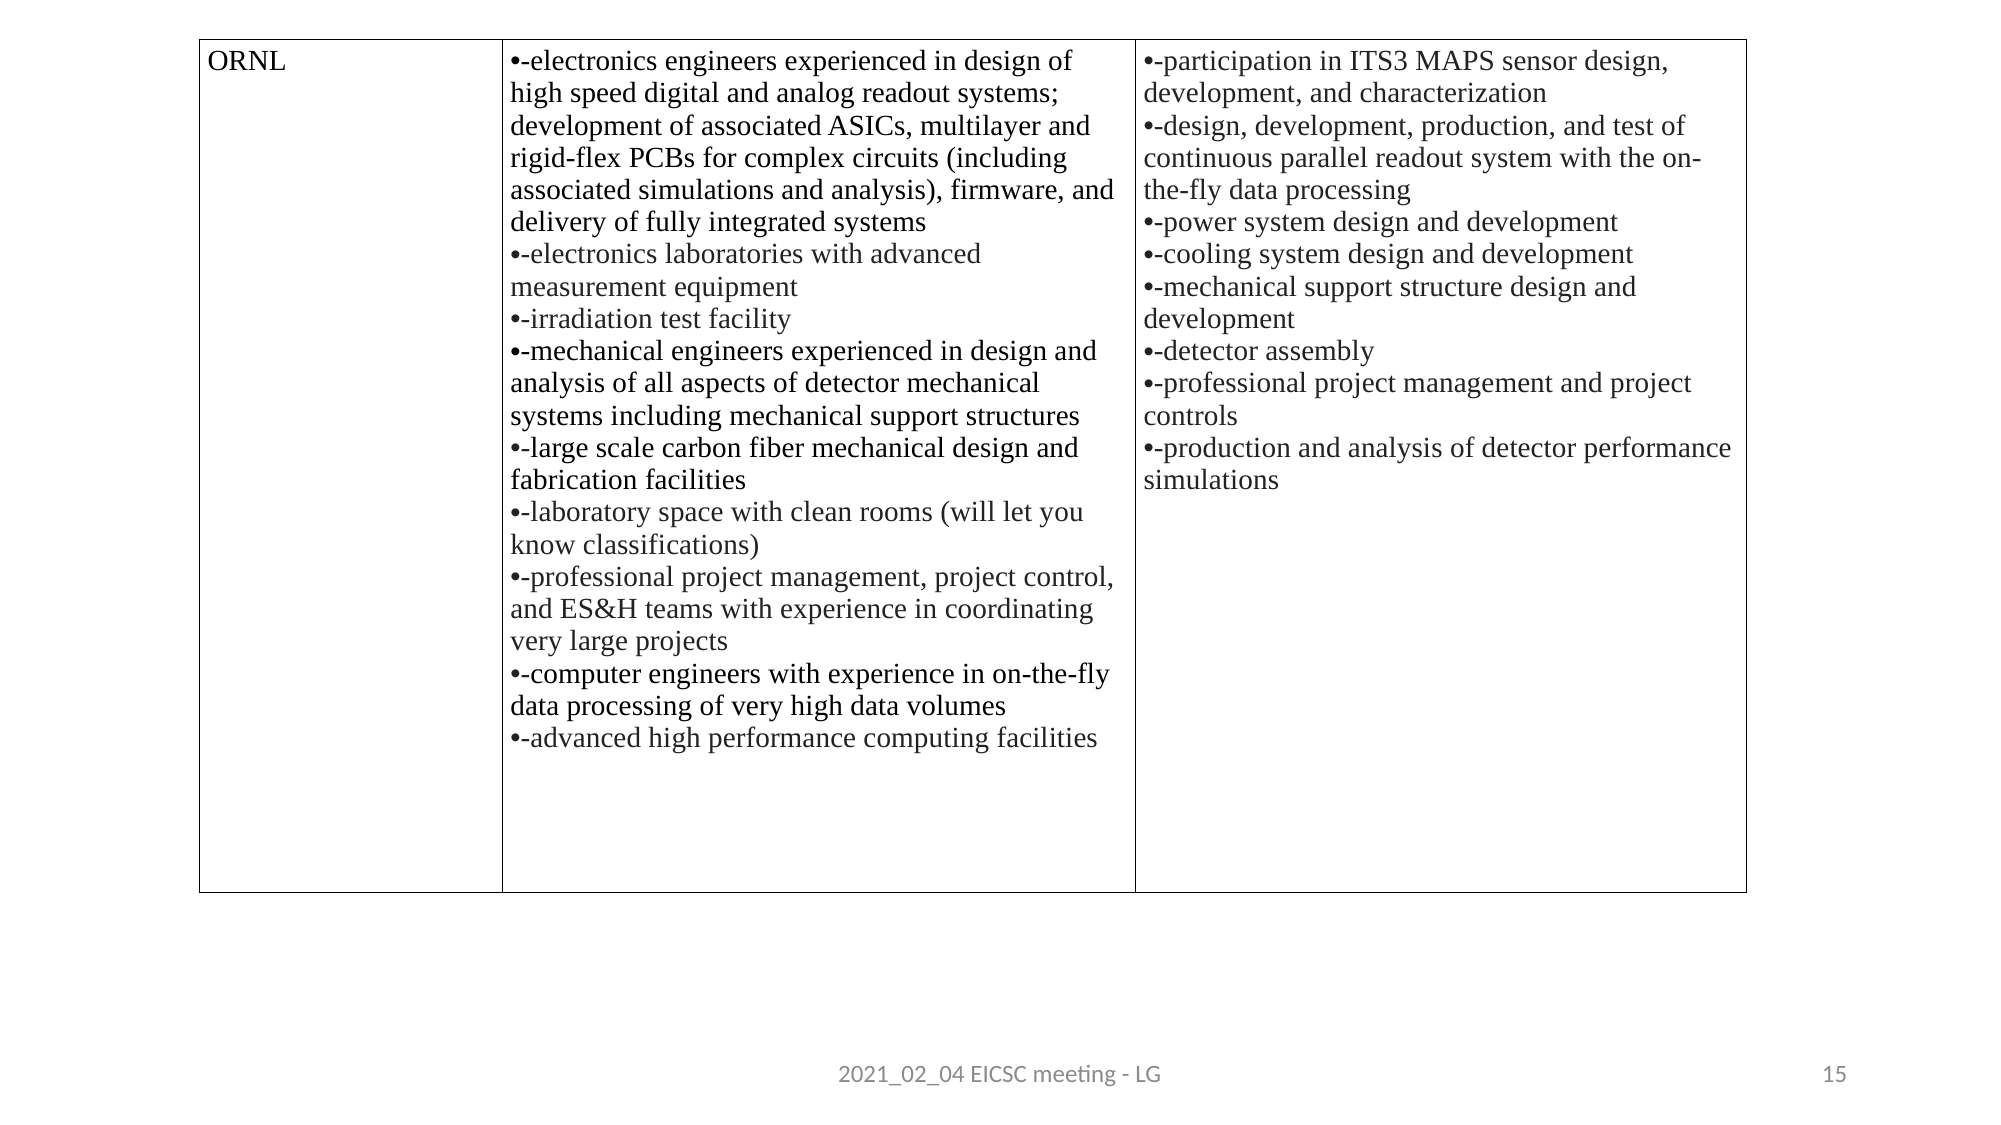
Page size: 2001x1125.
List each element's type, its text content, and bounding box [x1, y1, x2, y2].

table_header -electronics engineers experienced in design of high speed digital and analog readout systems; development of associated ASICs, multilayer and rigid-flex PCBs for complex circuits (including associated simulations and analysis), firmware, and delivery of fully integrated systems -electronics laboratories with advanced measurement equipment -irradiation test facility -mechanical engineers experienced in design and analysis of all aspects of detector mechanical systems including mechanical support structures -large scale carbon fiber mechanical design and fabrication facilities -laboratory space with clean rooms (will let you know classifications) -professional project management, project control, and ES&H teams with experience in coordinating very large projects -computer engineers with experience in on-the-fly data processing of very high data volumes -advanced high performance computing facilities [503, 40, 1135, 892]
table_header ORNL [200, 40, 502, 892]
slide_number 15 [1412, 1042, 1863, 1103]
footer 2021_02_04 EICSC meeting - LG [662, 1042, 1338, 1103]
table_header -participation in ITS3 MAPS sensor design, development, and characterization -design, development, production, and test of continuous parallel readout system with the on-the-fly data processing -power system design and development -cooling system design and development -mechanical support structure design and development -detector assembly -professional project management and project controls -production and analysis of detector performance simulations [1136, 40, 1746, 892]
